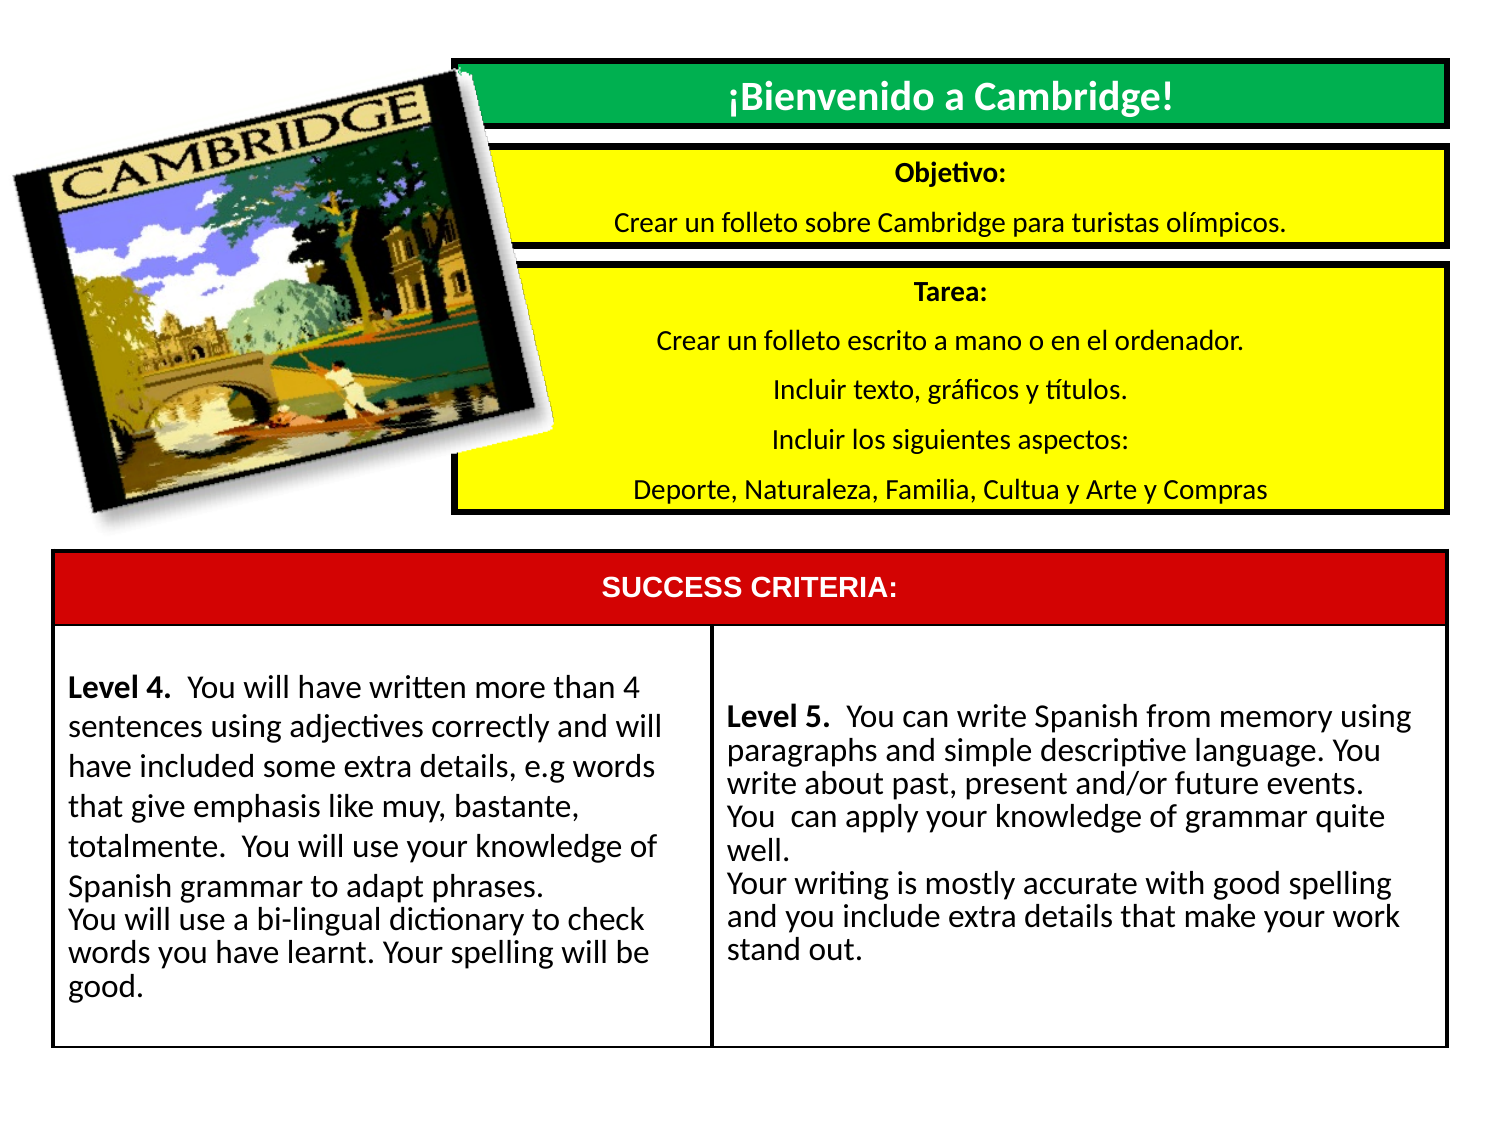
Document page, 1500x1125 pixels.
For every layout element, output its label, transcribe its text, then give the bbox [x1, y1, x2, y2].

text_box ¡Bienvenido a Cambridge! [522, 61, 1447, 126]
table_cell Level 5. You can write Spanish from memory using paragraphs and simple descriptive language. You write about past, present and/or future events. You can apply your knowledge of grammar quite well. Your writing is mostly accurate with good spelling and you include extra details that make your work stand out. [714, 626, 1445, 1046]
text_box Objetivo: Crear un folleto sobre Cambridge para turistas olímpicos. [522, 146, 1447, 246]
table_cell Level 4. You will have written more than 4 sentences using adjectives correctly and will have included some extra details, e.g words that give emphasis like muy, bastante, totalmente. You will use your knowledge of Spanish grammar to adapt phrases. You will use a bi-lingual dictionary to check words you have learnt. Your spelling will be good. [55, 626, 710, 1046]
table_header SUCCESS CRITERIA: [55, 553, 1445, 624]
text_box Tarea: Crear un folleto escrito a mano o en el ordenador. Incluir texto, gráficos y títulos. Incluir los siguientes aspectos: Deporte, Naturaleza, Familia, Cultua y Arte y Compras [522, 264, 1447, 513]
picture [0, 0, 566, 584]
